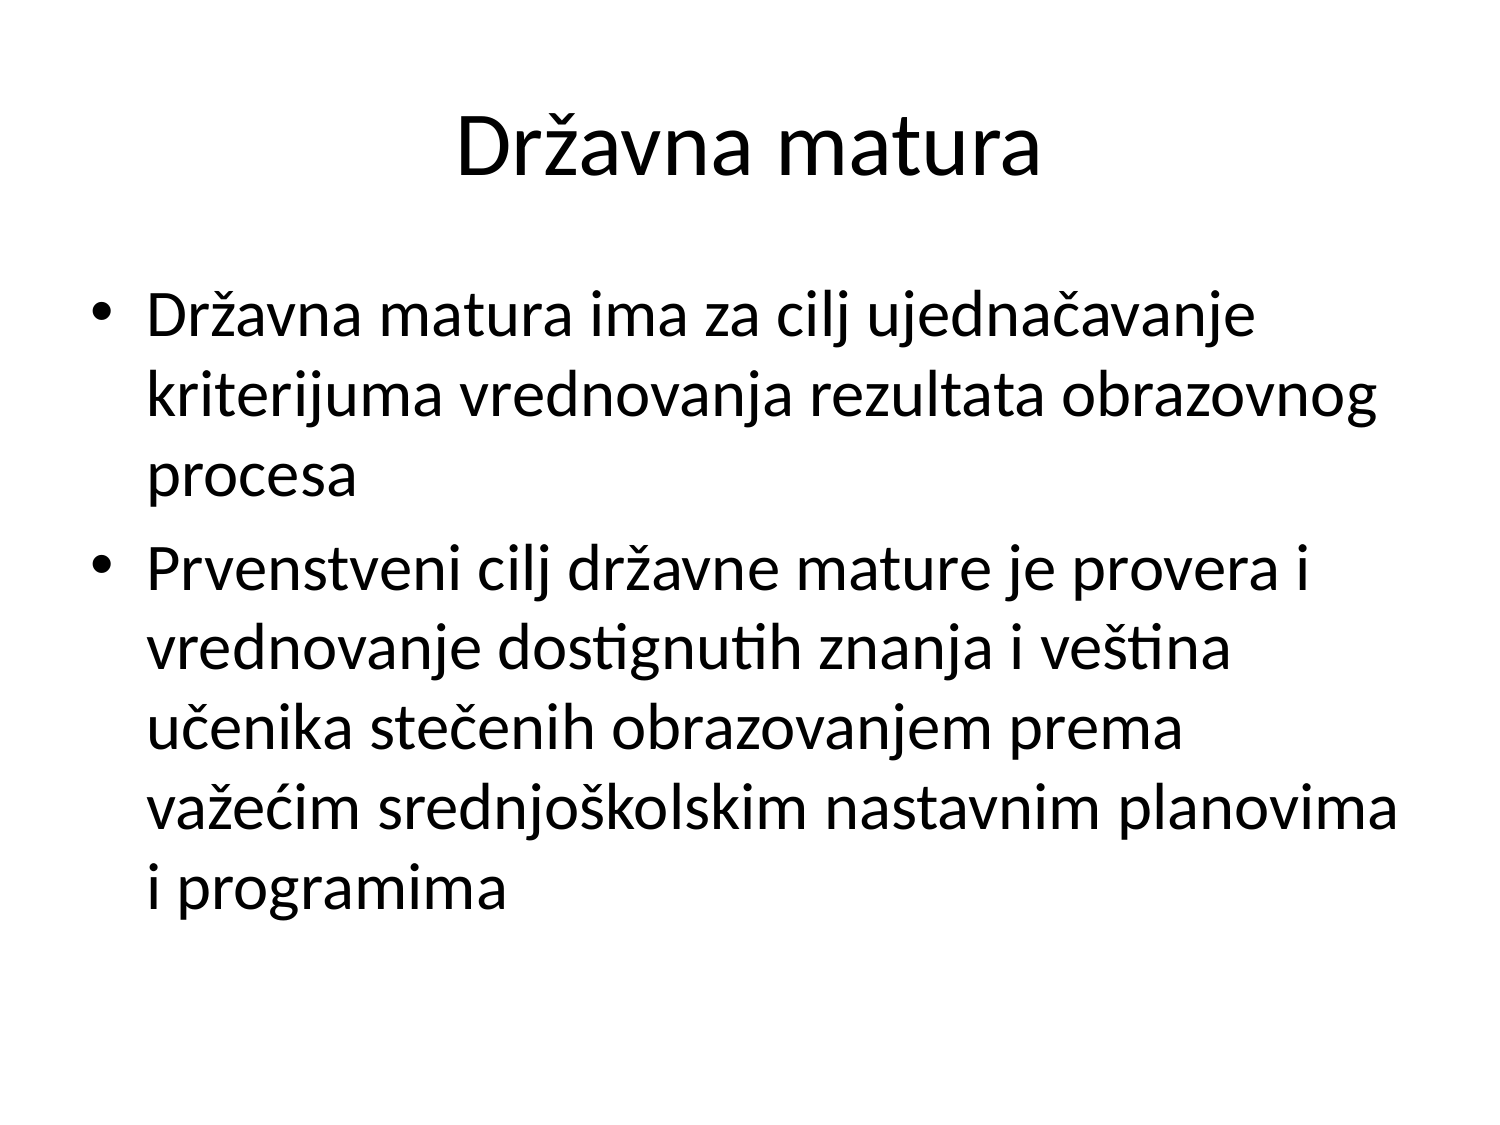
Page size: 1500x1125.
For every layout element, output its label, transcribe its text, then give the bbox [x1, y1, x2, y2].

list Državna matura ima za cilj ujednačavanje kriterijuma vrednovanja rezultata obrazovnog procesa Prvenstveni cilj državne mature je provera i vrednovanje dostignutih znanja i veština učenika stečenih obrazovanjem prema važećim srednjoškolskim nastavnim planovima i programima [75, 262, 1425, 1005]
title Državna matura [75, 45, 1425, 233]
